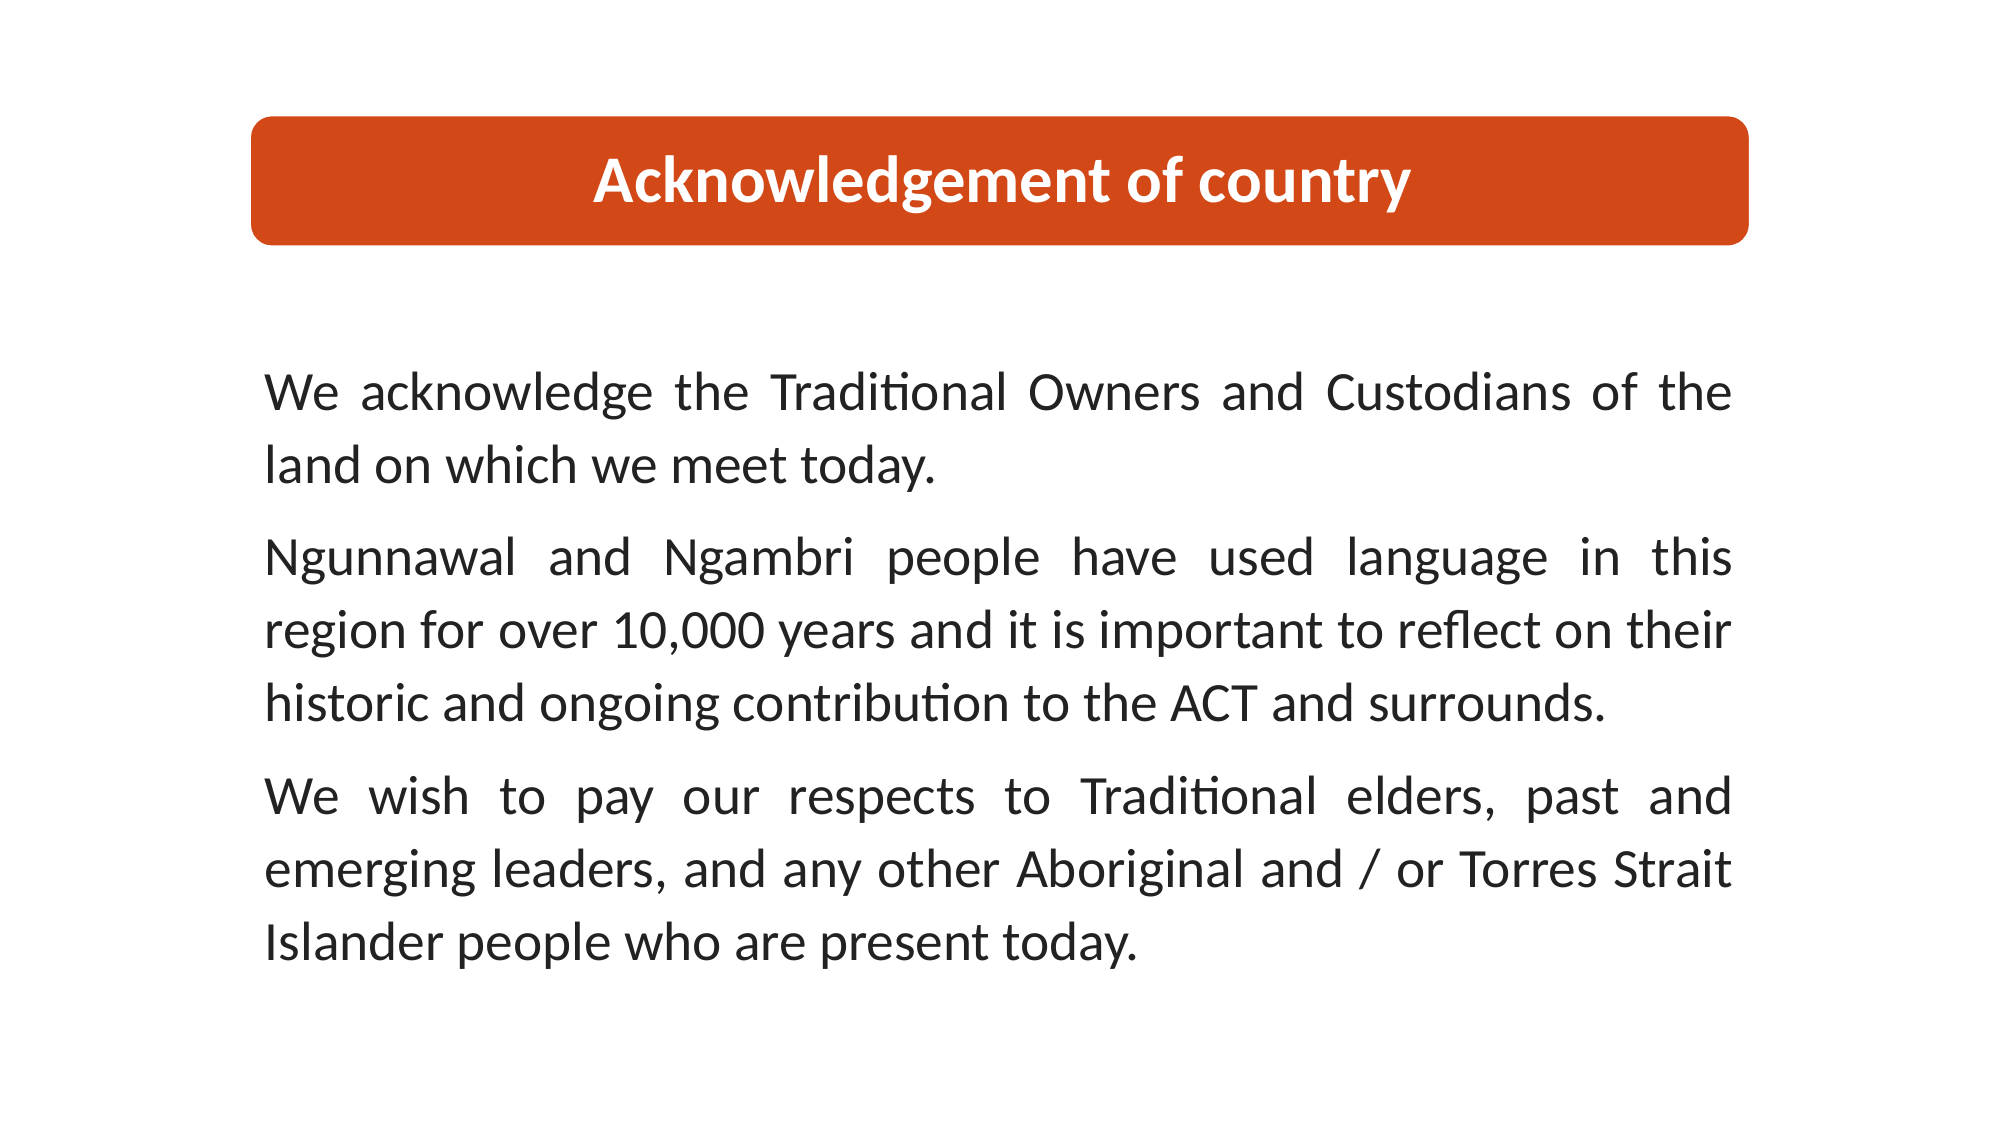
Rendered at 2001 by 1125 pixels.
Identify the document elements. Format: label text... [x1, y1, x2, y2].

subtitle We acknowledge the Traditional Owners and Custodians of the land on which we meet today. Ngunnawal and Ngambri people have used language in this region for over 10,000 years and it is important to reflect on their historic and ongoing contribution to the ACT and surrounds. We wish to pay our respects to Traditional elders, past and emerging leaders, and any other Aboriginal and / or Torres Strait Islander people who are present today. [249, 279, 1750, 1042]
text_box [249, 83, 1750, 279]
